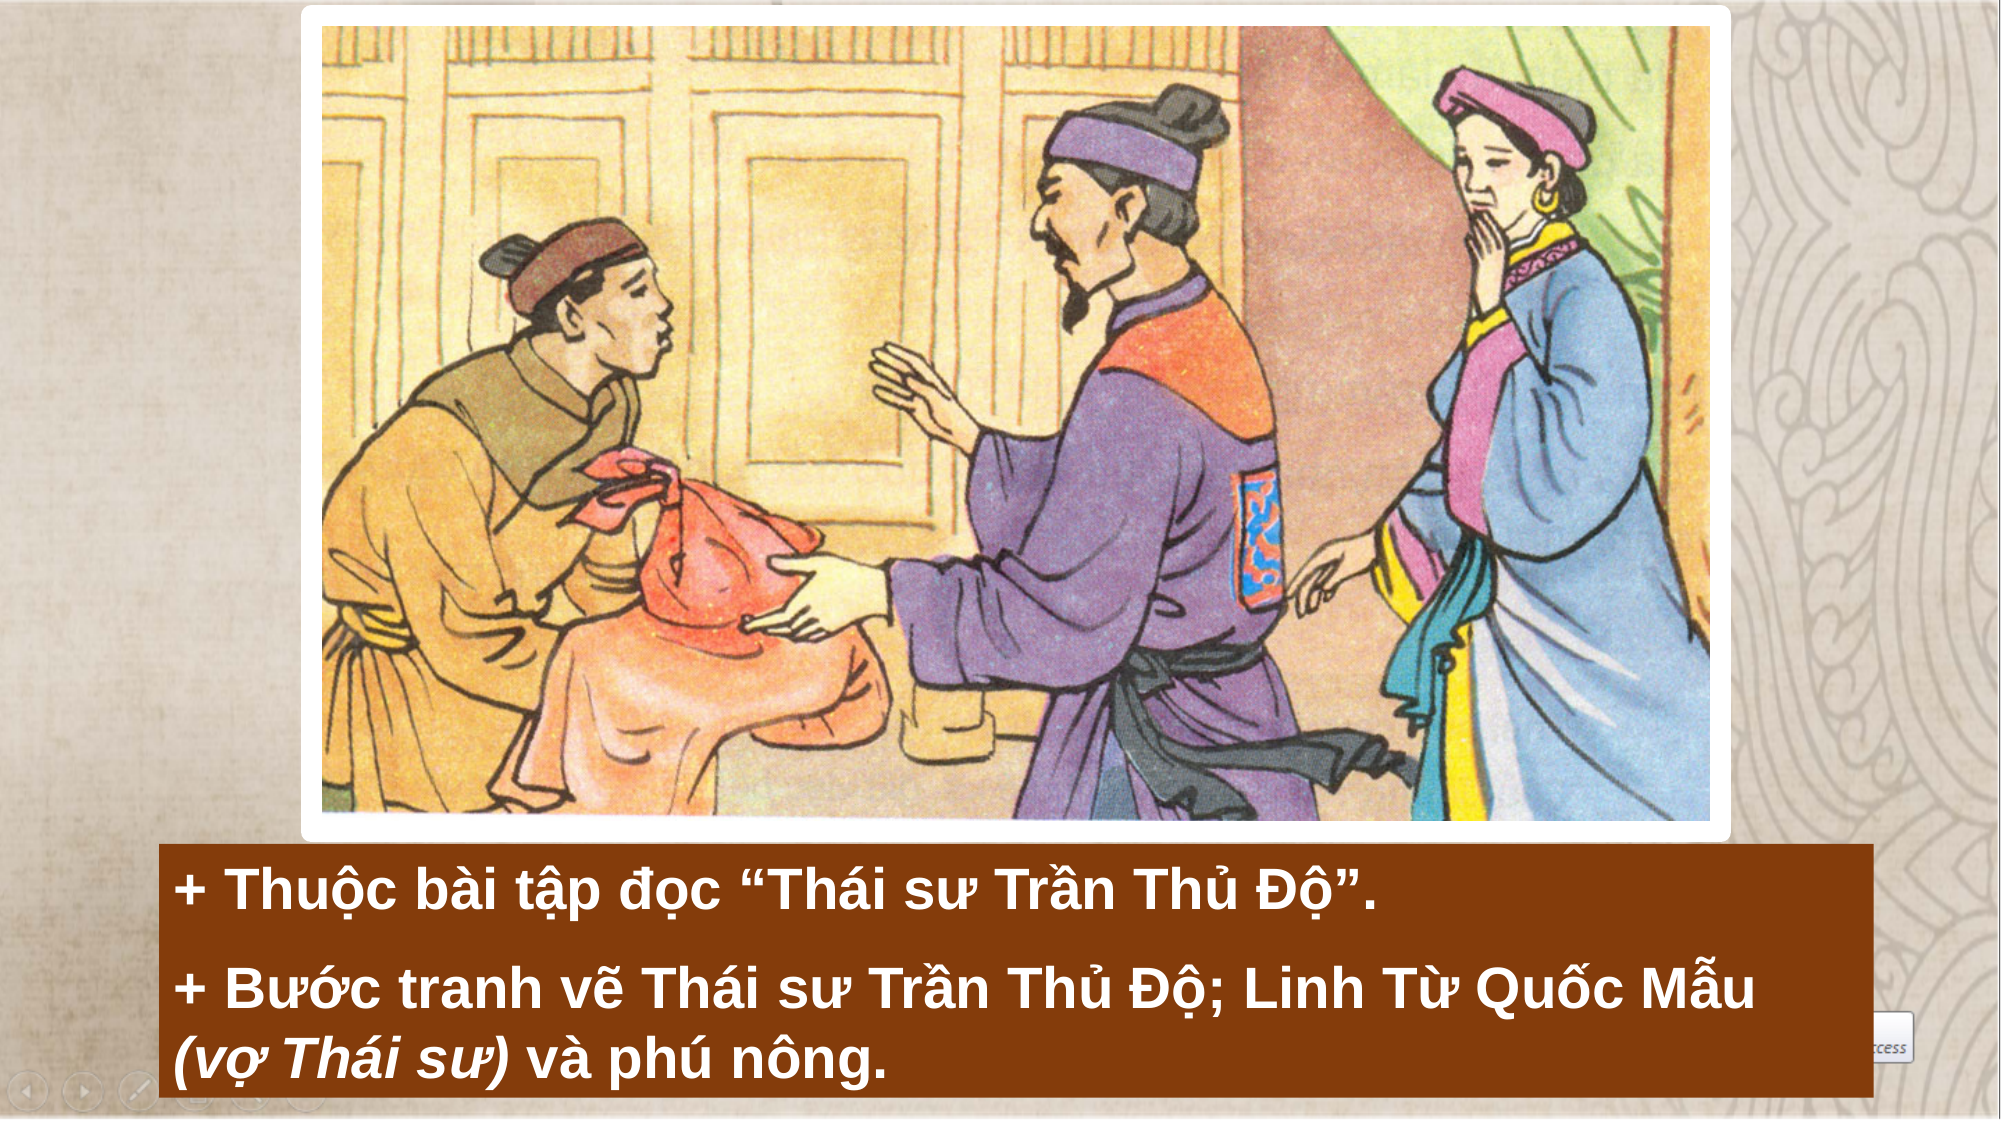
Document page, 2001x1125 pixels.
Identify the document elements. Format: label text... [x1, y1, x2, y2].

text_box + Thuộc bài tập đọc “Thái sư Trần Thủ Độ”. + Bước tranh vẽ Thái sư Trần Thủ Độ; Linh Từ Quốc Mẫu (vợ Thái sư) và phú nông. [159, 843, 1874, 1098]
picture [0, 0, 2001, 1125]
